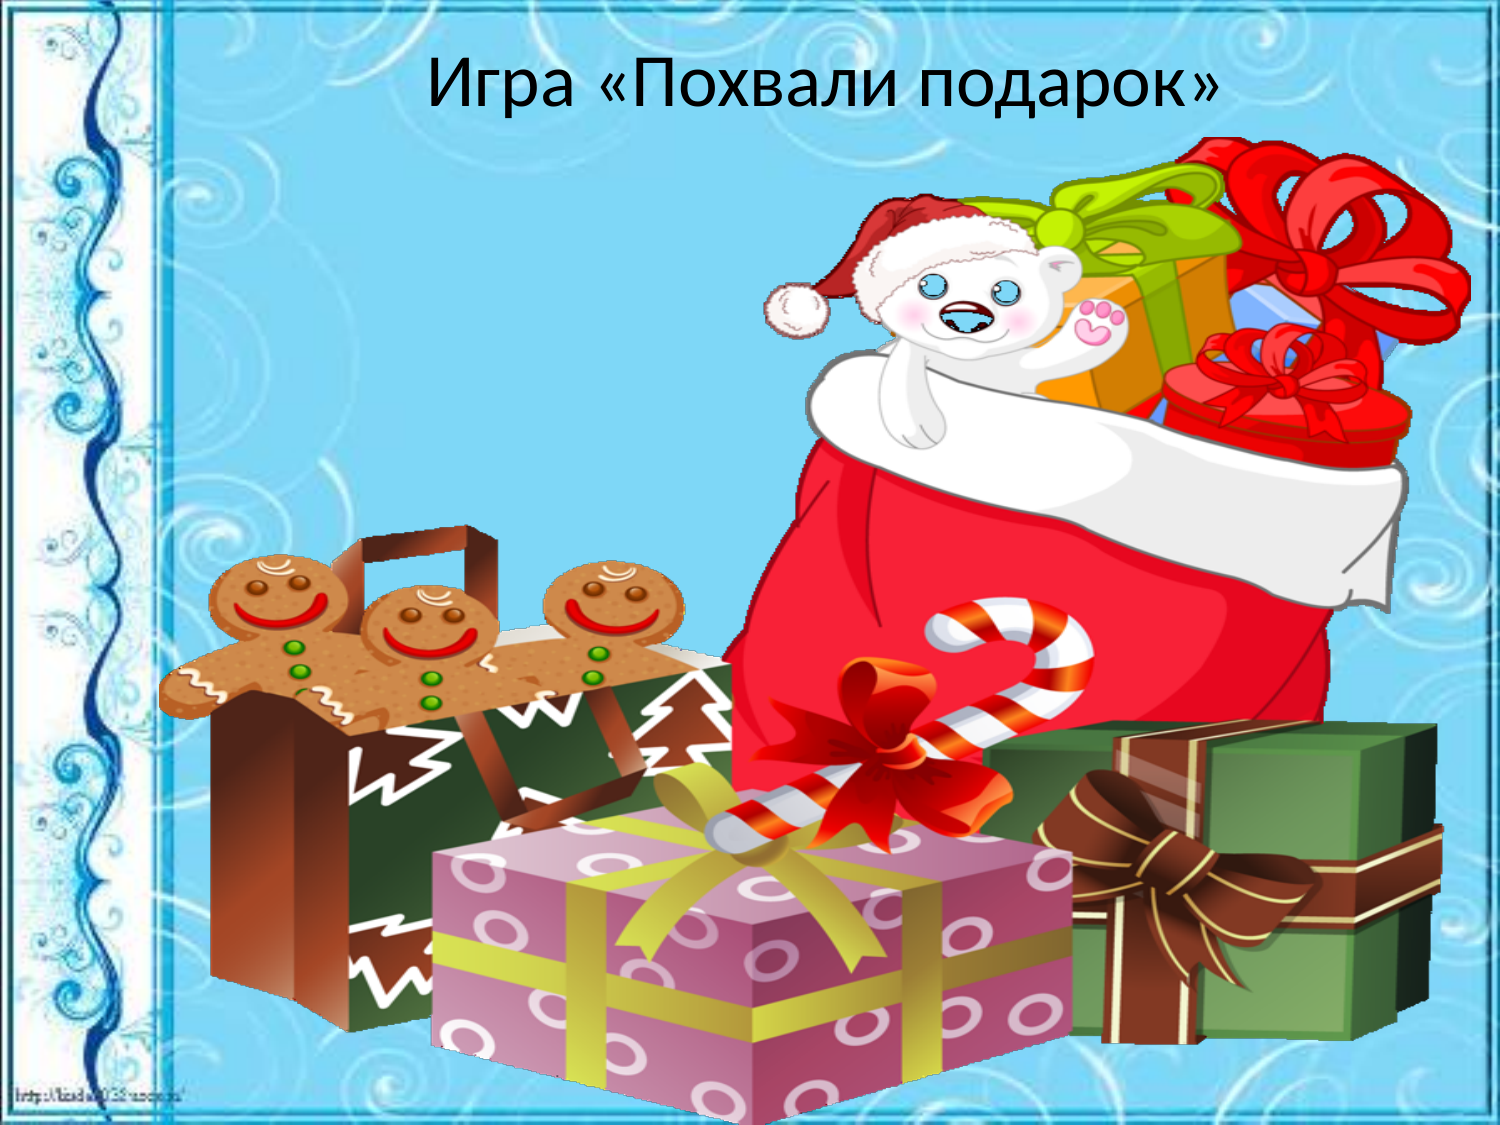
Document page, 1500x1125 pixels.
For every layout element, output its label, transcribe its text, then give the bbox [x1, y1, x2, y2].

title Игра «Похвали подарок» [175, 23, 1477, 129]
picture [0, 0, 1500, 1125]
